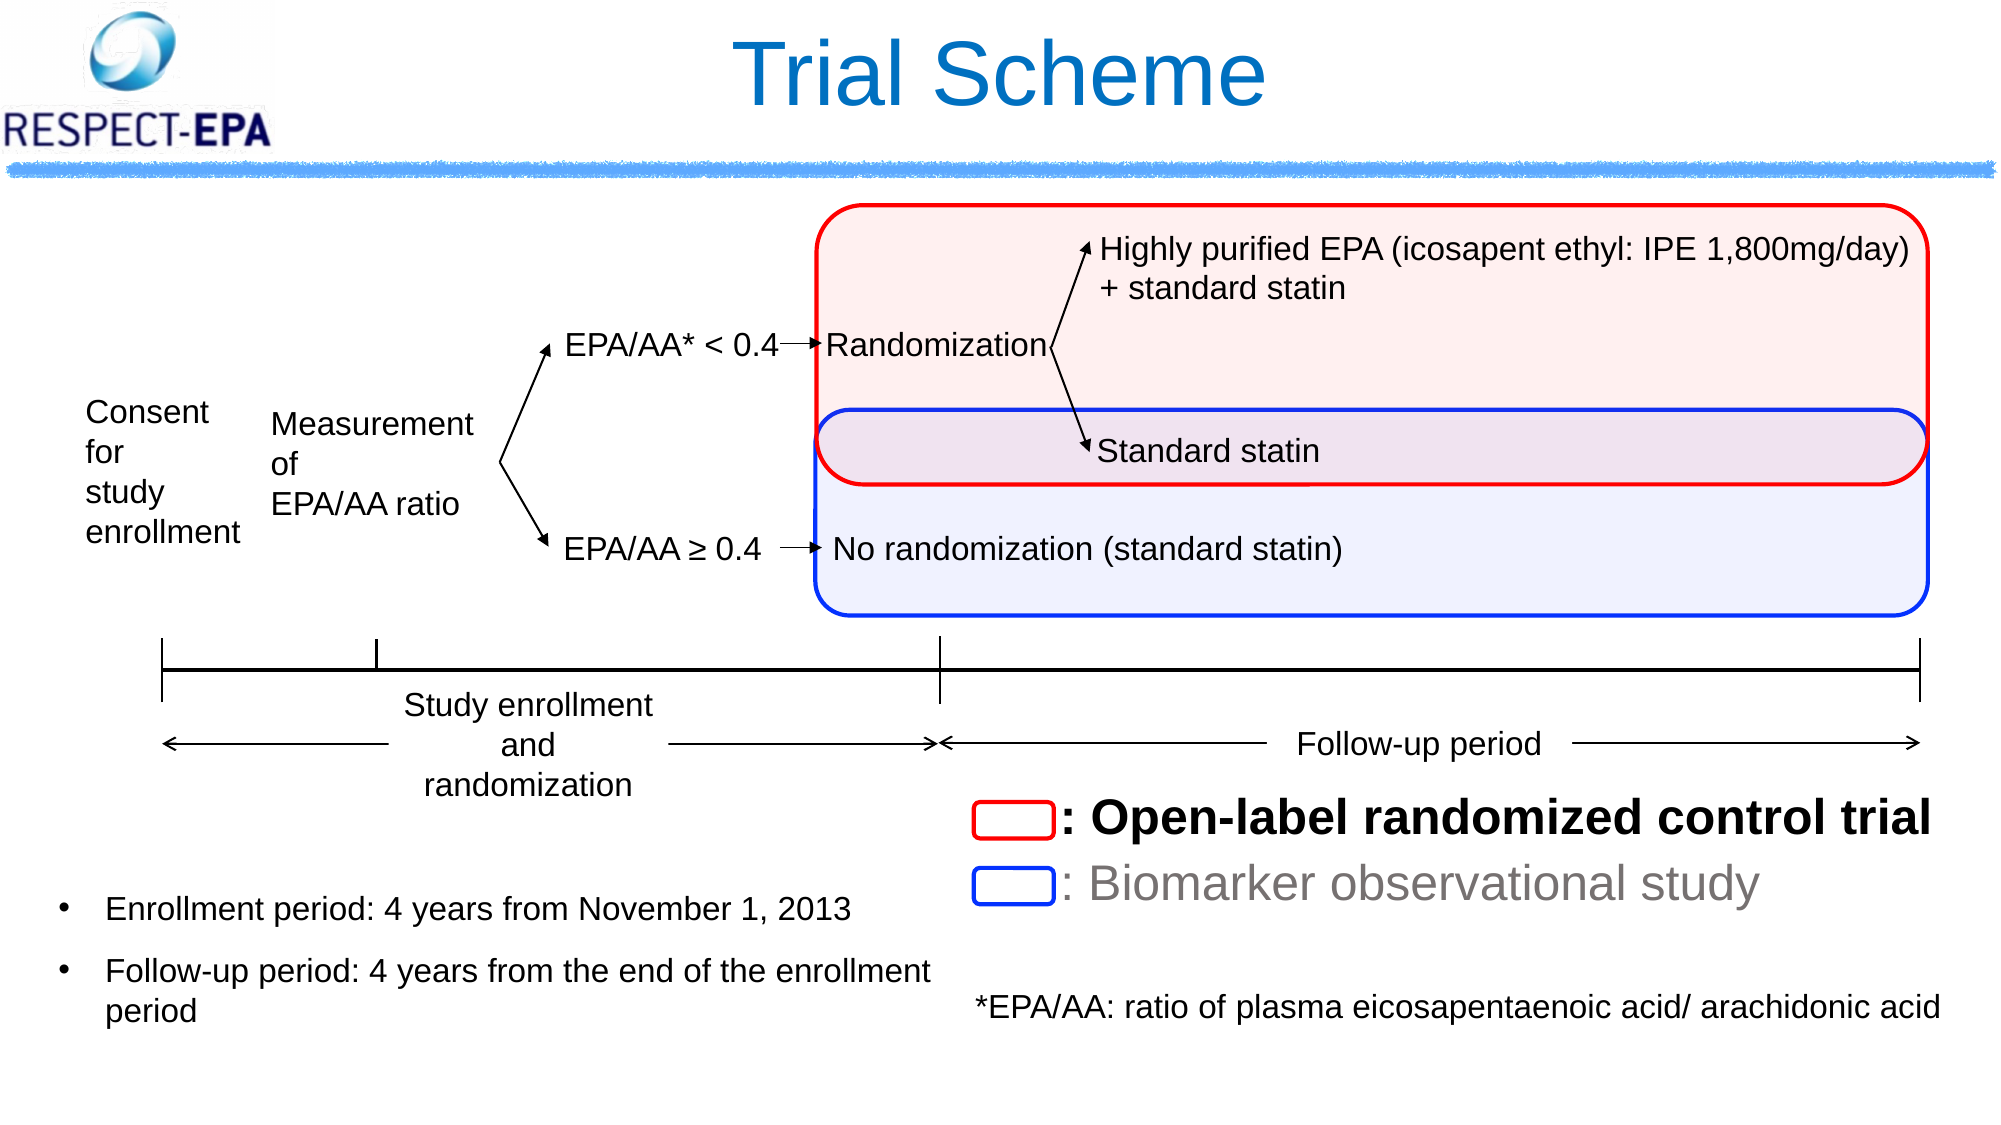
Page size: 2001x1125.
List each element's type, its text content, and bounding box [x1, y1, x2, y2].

picture [0, 0, 275, 154]
text_box [814, 437, 1929, 617]
text_box Randomization [810, 316, 1051, 371]
text_box No randomization (standard statin) [817, 519, 1455, 574]
text_box Follow-up period [1266, 743, 1573, 770]
text_box *EPA/AA: ratio of plasma eicosapentaenoic acid/ arachidonic acid [960, 977, 1962, 1033]
text_box Enrollment period: 4 years from November 1, 2013 Follow-up period: 4 years from the end of the enrollment period [43, 879, 956, 1110]
text_box Follow-up period [1266, 715, 1573, 742]
text_box EPA/AA* < 0.4 [549, 316, 795, 371]
text_box EPA/AA ≥ 0.4 [548, 519, 780, 574]
text_box Study enrollment and randomization [388, 675, 669, 743]
text_box [972, 866, 1045, 906]
text_box Study enrollment and randomization [388, 744, 669, 810]
text_box [815, 314, 1929, 486]
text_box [1050, 346, 1090, 453]
text_box Measurement of EPA/AA ratio [255, 394, 499, 530]
text_box [815, 204, 1916, 316]
title Trial Scheme [249, 0, 1750, 152]
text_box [1051, 241, 1090, 346]
text_box [972, 800, 1045, 840]
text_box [499, 462, 549, 548]
text_box Consent for study enrollment [70, 382, 271, 558]
picture [0, 156, 2000, 185]
text_box : Biomarker observational study [1045, 842, 1912, 918]
text_box : Open-label randomized control trial [1045, 776, 2000, 852]
text_box Standard statin [1081, 421, 1336, 477]
text_box Highly purified EPA (icosapent ethyl: IPE 1,800mg/day) + standard statin [1084, 219, 1935, 314]
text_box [499, 343, 549, 462]
